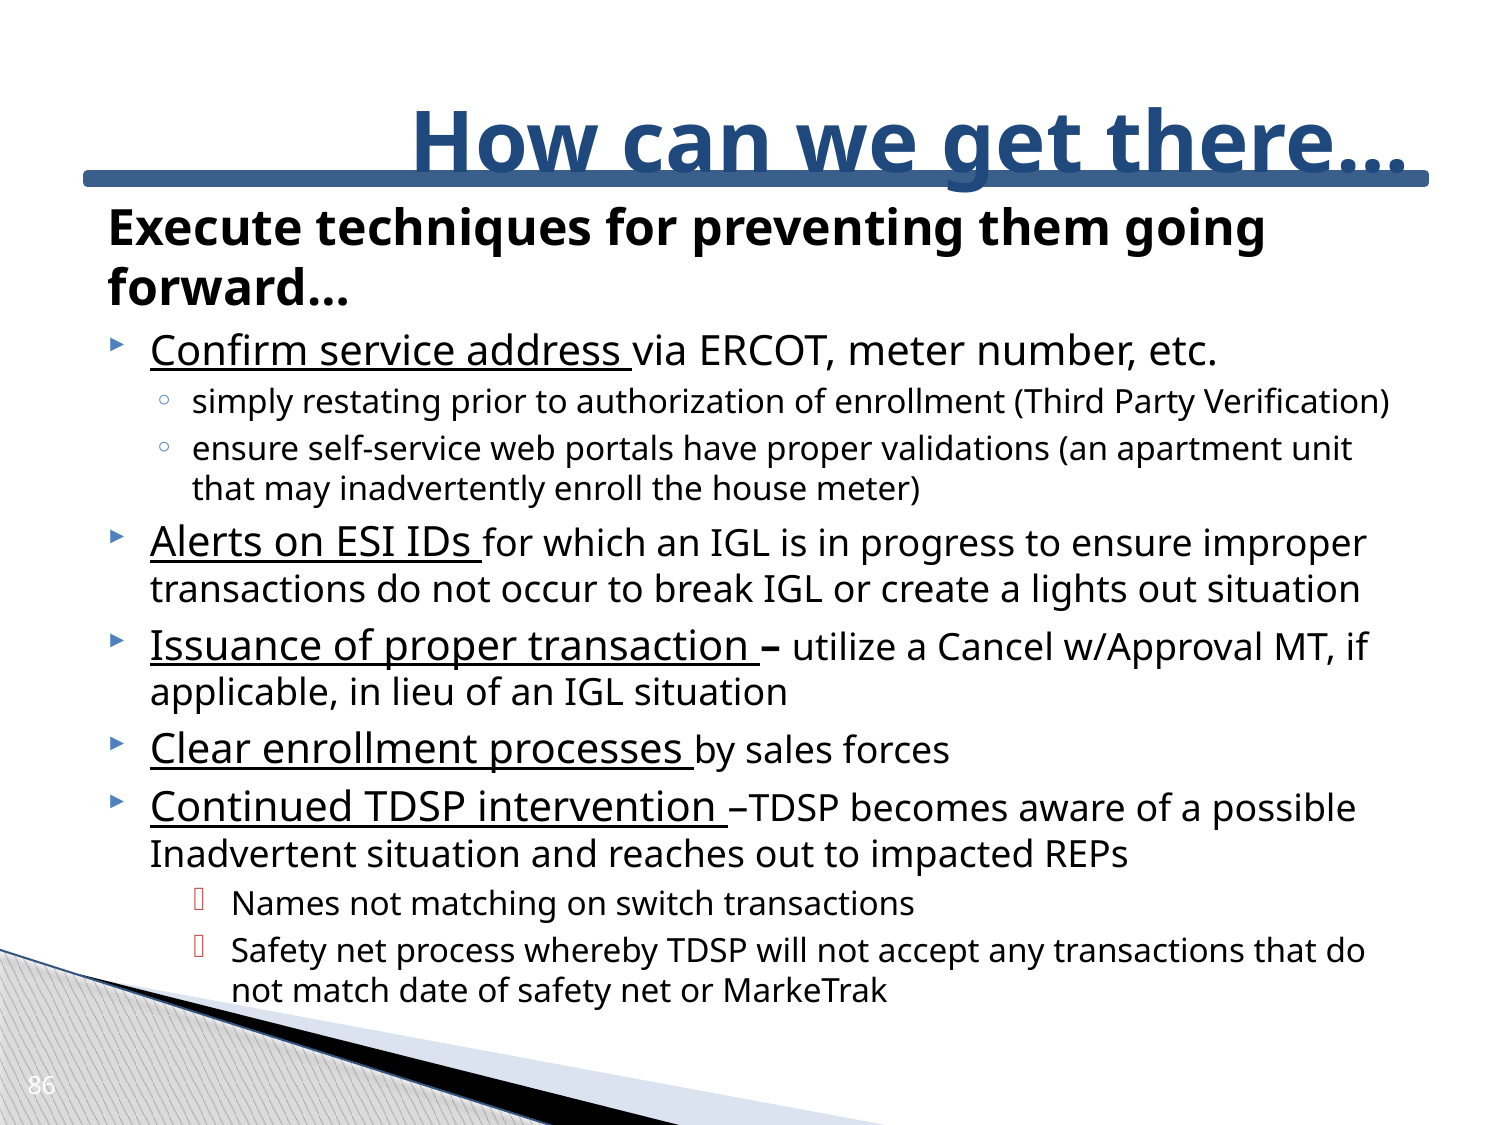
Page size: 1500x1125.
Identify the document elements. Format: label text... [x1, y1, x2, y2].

slide_number 86 [12, 1051, 150, 1112]
title How can we get there… [75, 45, 1425, 233]
list Execute techniques for preventing them going forward… Confirm service address via ERCOT, meter number, etc. simply restating prior to authorization of enrollment (Third Party Verification) ensure self-service web portals have proper validations (an apartment unit that may inadvertently enroll the house meter) Alerts on ESI IDs for which an IGL is in progress to ensure improper transactions do not occur to break IGL or create a lights out situation Issuance of proper transaction – utilize a Cancel w/Approval MT, if applicable, in lieu of an IGL situation Clear enrollment processes by sales forces Continued TDSP intervention –TDSP becomes aware of a possible Inadvertent situation and reaches out to impacted REPs Names not matching on switch transactions Safety net process whereby TDSP will not accept any transactions that do not match date of safety net or MarkeTrak [75, 233, 1425, 930]
